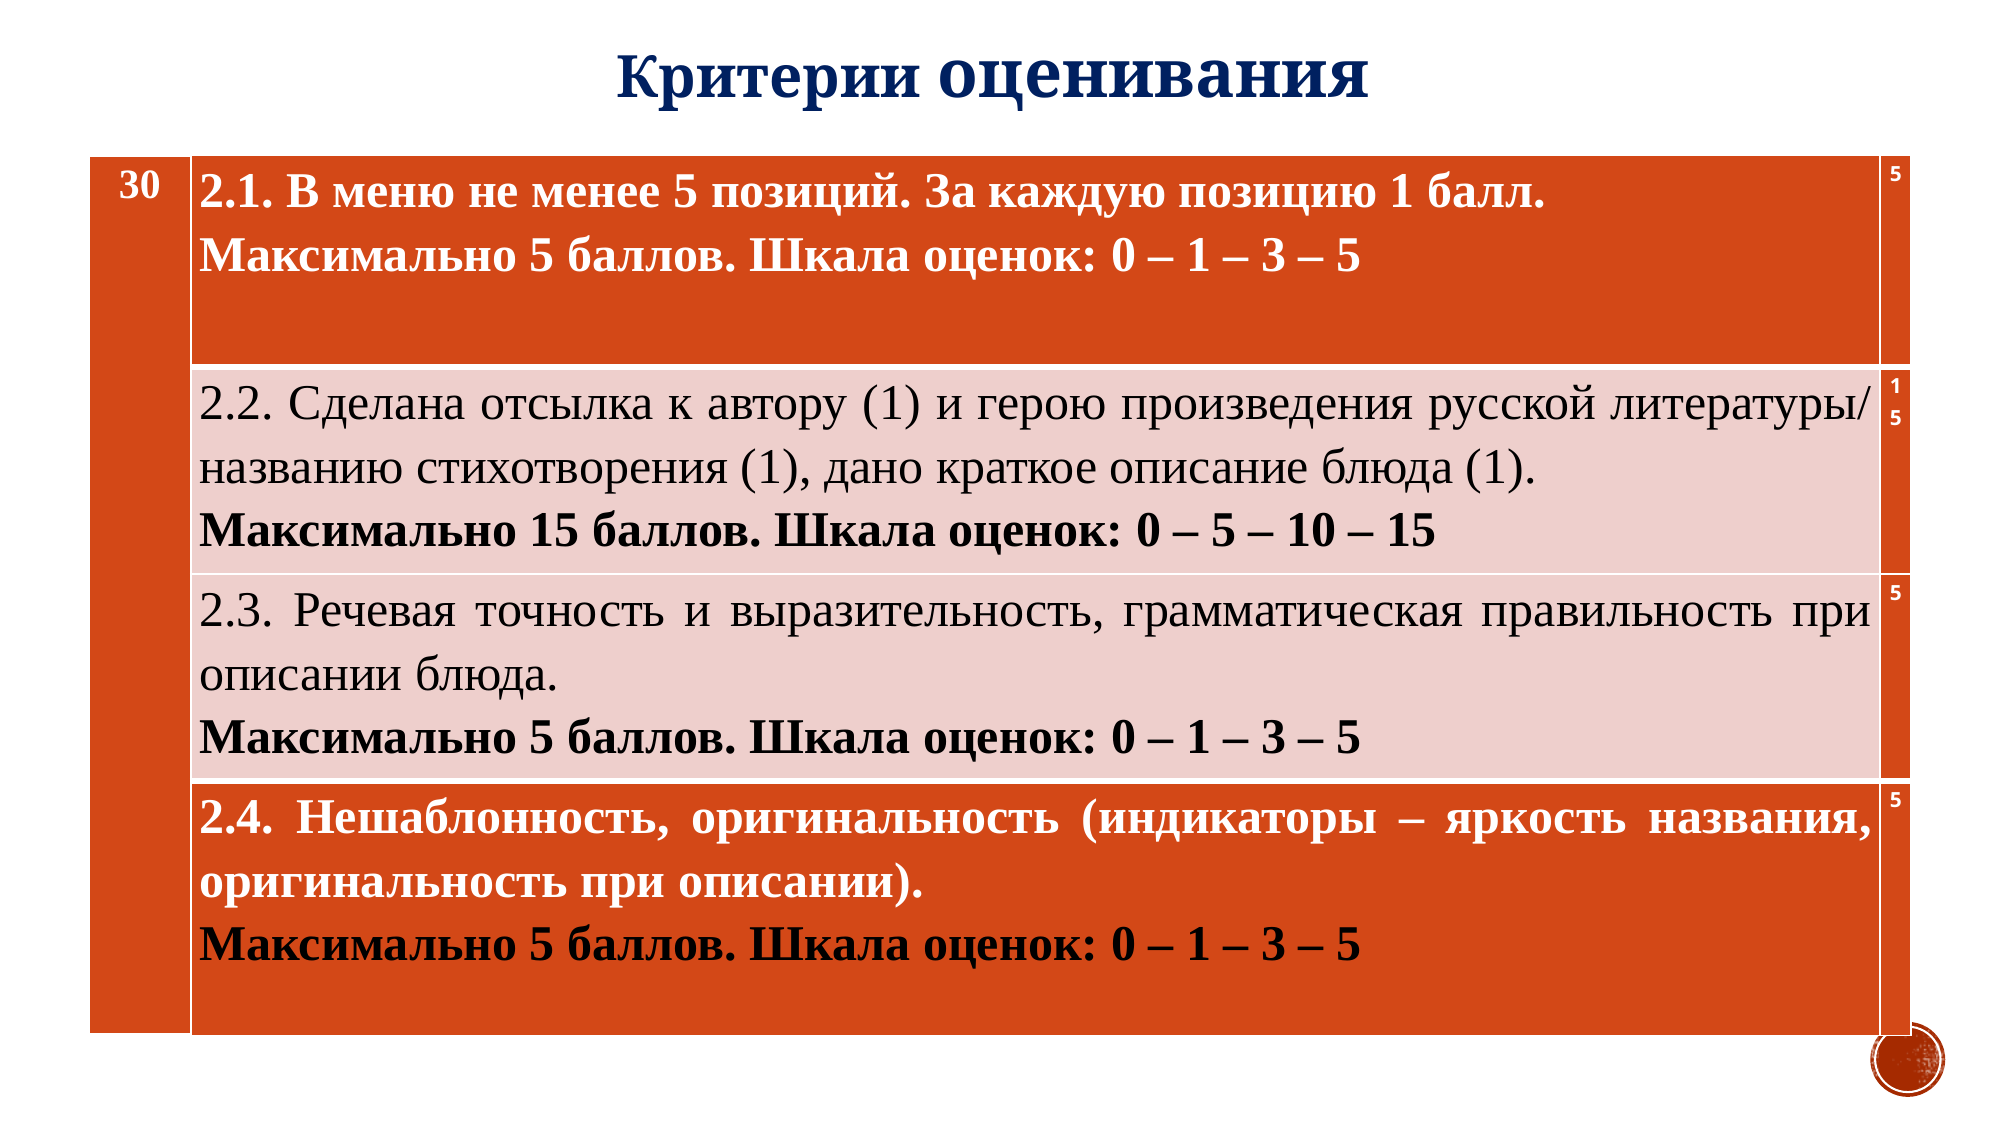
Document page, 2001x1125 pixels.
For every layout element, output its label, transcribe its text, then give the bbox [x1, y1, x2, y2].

table_cell 2.4. Нешаблонность, оригинальность (индикаторы – яркость названия, оригинальность при описании). Максимально 5 баллов. Шкала оценок: 0 – 1 – 3 – 5 [192, 784, 1879, 1035]
table_cell 5 [1881, 784, 1910, 1035]
table_cell 2.3. Речевая точность и выразительность, грамматическая правильность при описании блюда. Максимально 5 баллов. Шкала оценок: 0 – 1 – 3 – 5 [192, 575, 1879, 778]
table_header 2.1. В меню не менее 5 позиций. За каждую позицию 1 балл. Максимально 5 баллов. Шкала оценок: 0 – 1 – 3 – 5 [192, 156, 1879, 364]
text_box Критерии оценивания [245, 23, 1741, 154]
table_header 5 [1881, 156, 1910, 364]
table_header 30 [90, 157, 190, 1033]
table_cell 15 [1881, 370, 1910, 573]
table_cell 5 [1881, 575, 1910, 778]
table_cell 2.2. Сделана отсылка к автору (1) и герою произведения русской литературы/ названию стихотворения (1), дано краткое описание блюда (1). Максимально 15 баллов. Шкала оценок: 0 – 5 – 10 – 15 [192, 370, 1879, 573]
